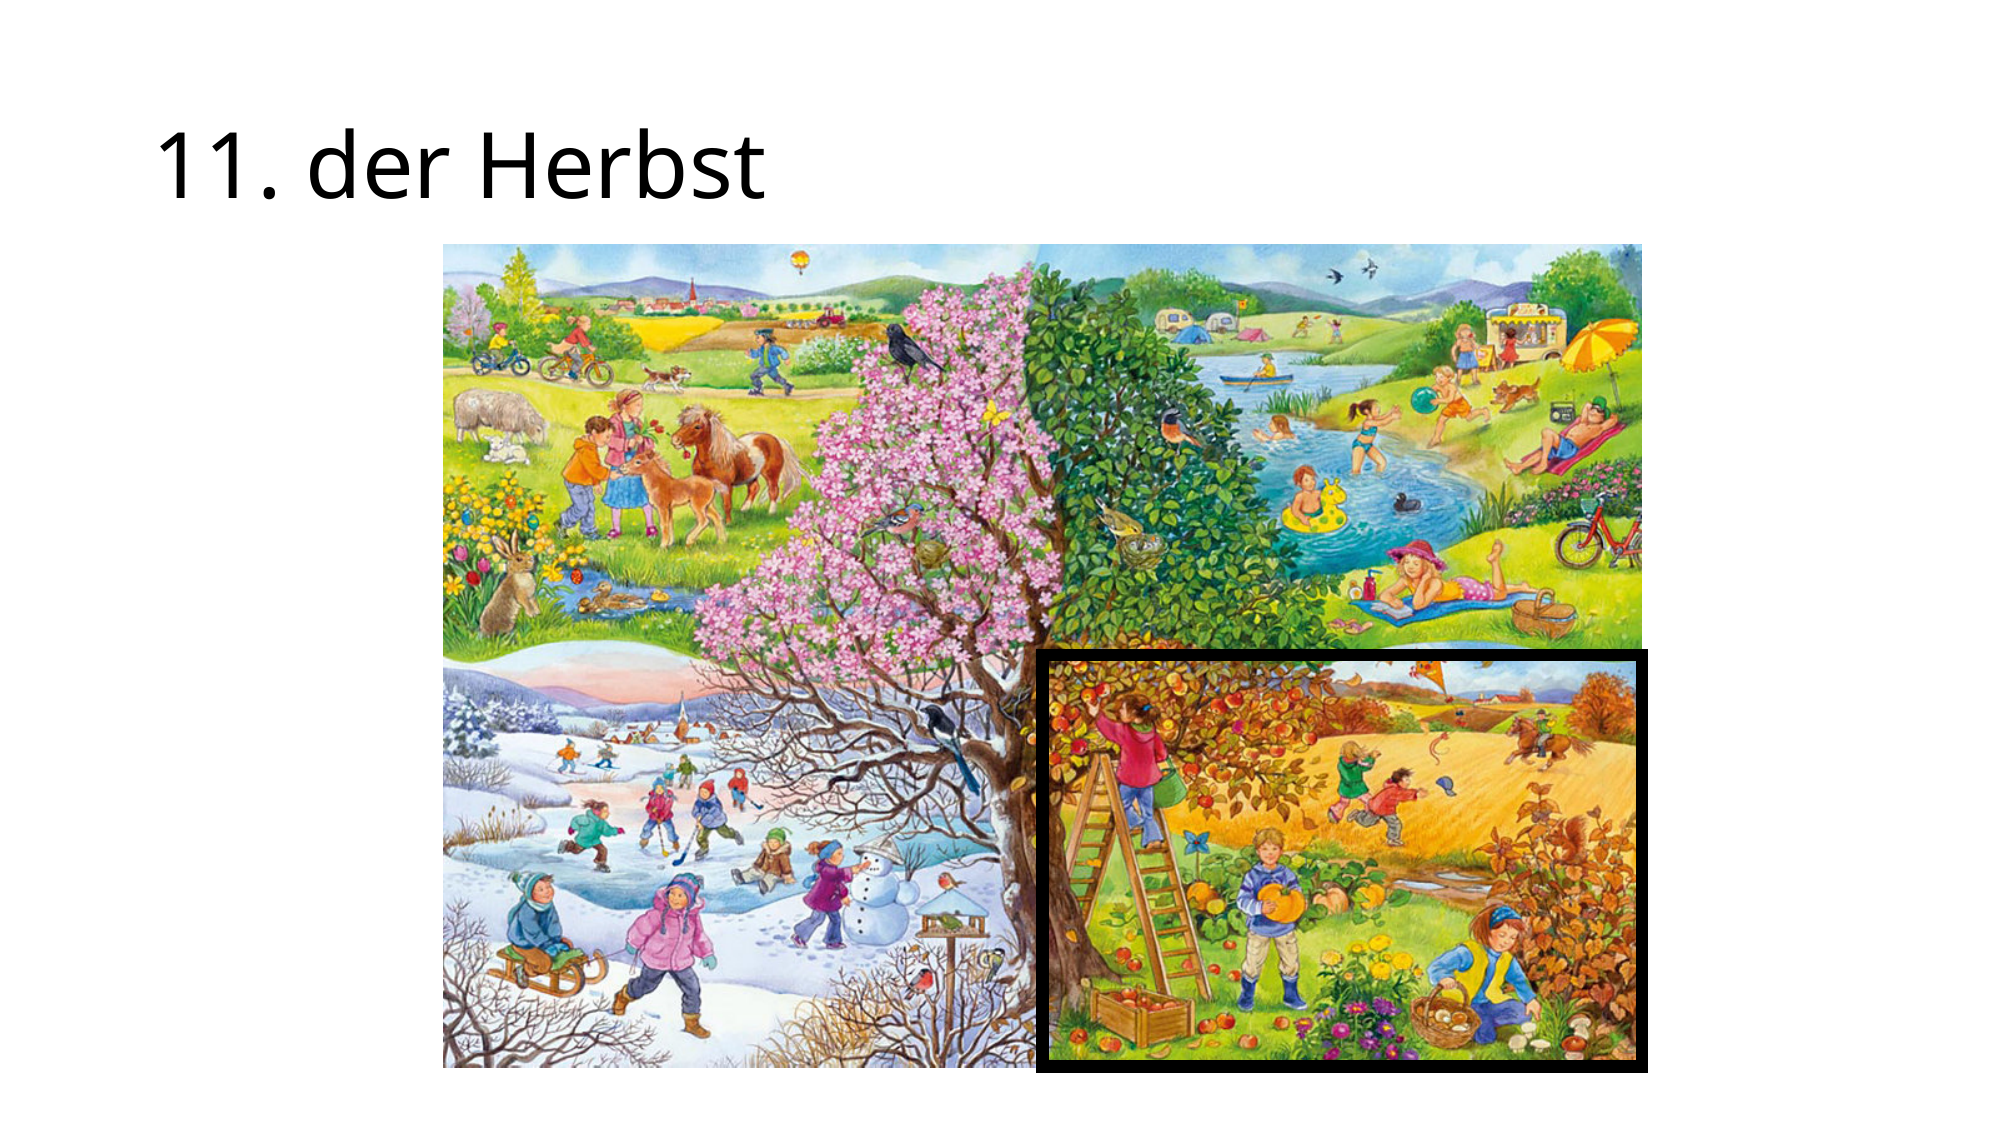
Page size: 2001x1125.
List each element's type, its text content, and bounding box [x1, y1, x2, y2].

title 11. der Herbst [137, 59, 1863, 278]
picture [443, 244, 1642, 1068]
